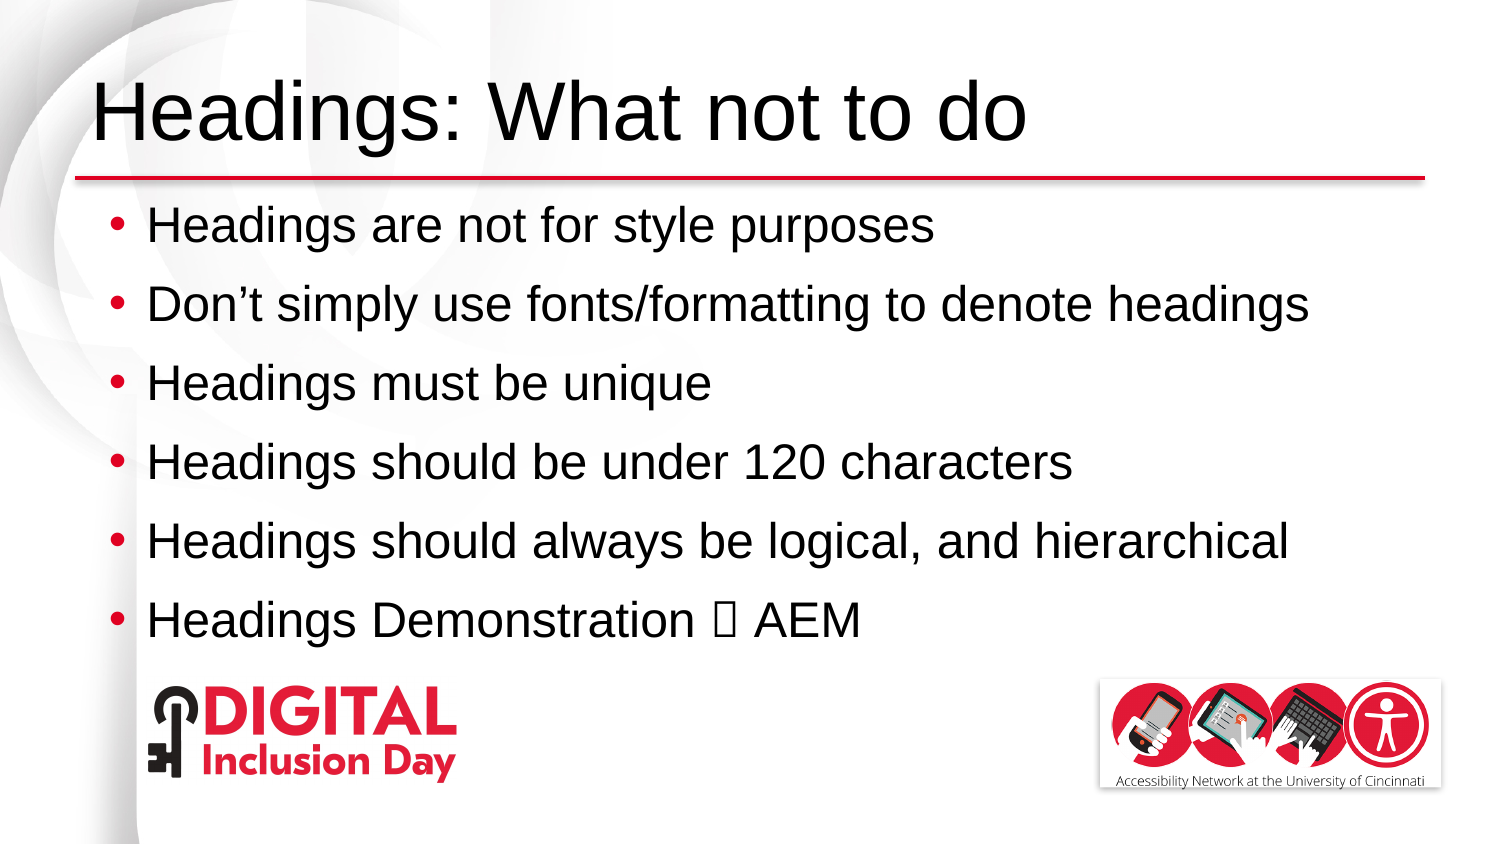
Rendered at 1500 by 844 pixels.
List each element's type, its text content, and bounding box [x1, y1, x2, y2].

picture [0, 0, 1500, 844]
title Headings: What not to do [75, 37, 1425, 178]
list Headings are not for style purposes Don’t simply use fonts/formatting to denote headings Headings must be unique Headings should be under 120 characters Headings should always be logical, and hierarchical Headings Demonstration  AEM [75, 192, 1425, 661]
